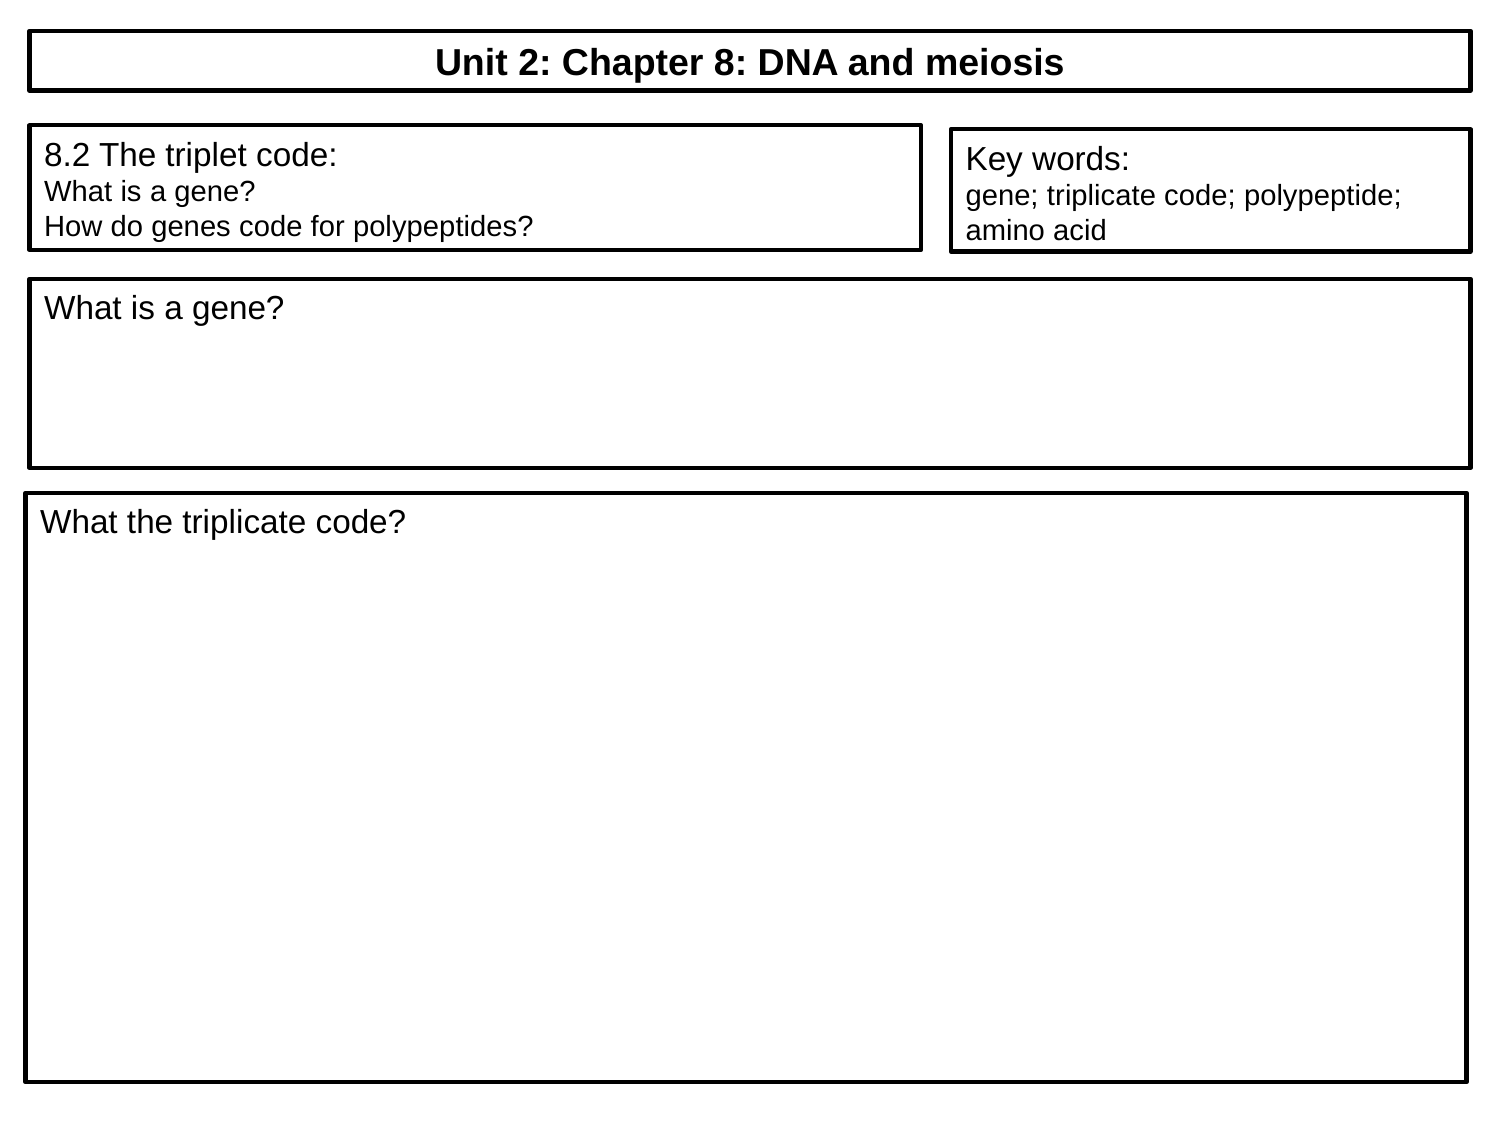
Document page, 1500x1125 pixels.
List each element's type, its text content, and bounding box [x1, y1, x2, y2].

text_box What is a gene? [27, 277, 1473, 470]
text_box 8.2 The triplet code: What is a gene? How do genes code for polypeptides? [27, 123, 923, 252]
text_box Key words: gene; triplicate code; polypeptide; amino acid [949, 127, 1473, 254]
text_box Unit 2: Chapter 8: DNA and meiosis [27, 29, 1473, 93]
text_box What the triplicate code? [23, 491, 1469, 1084]
